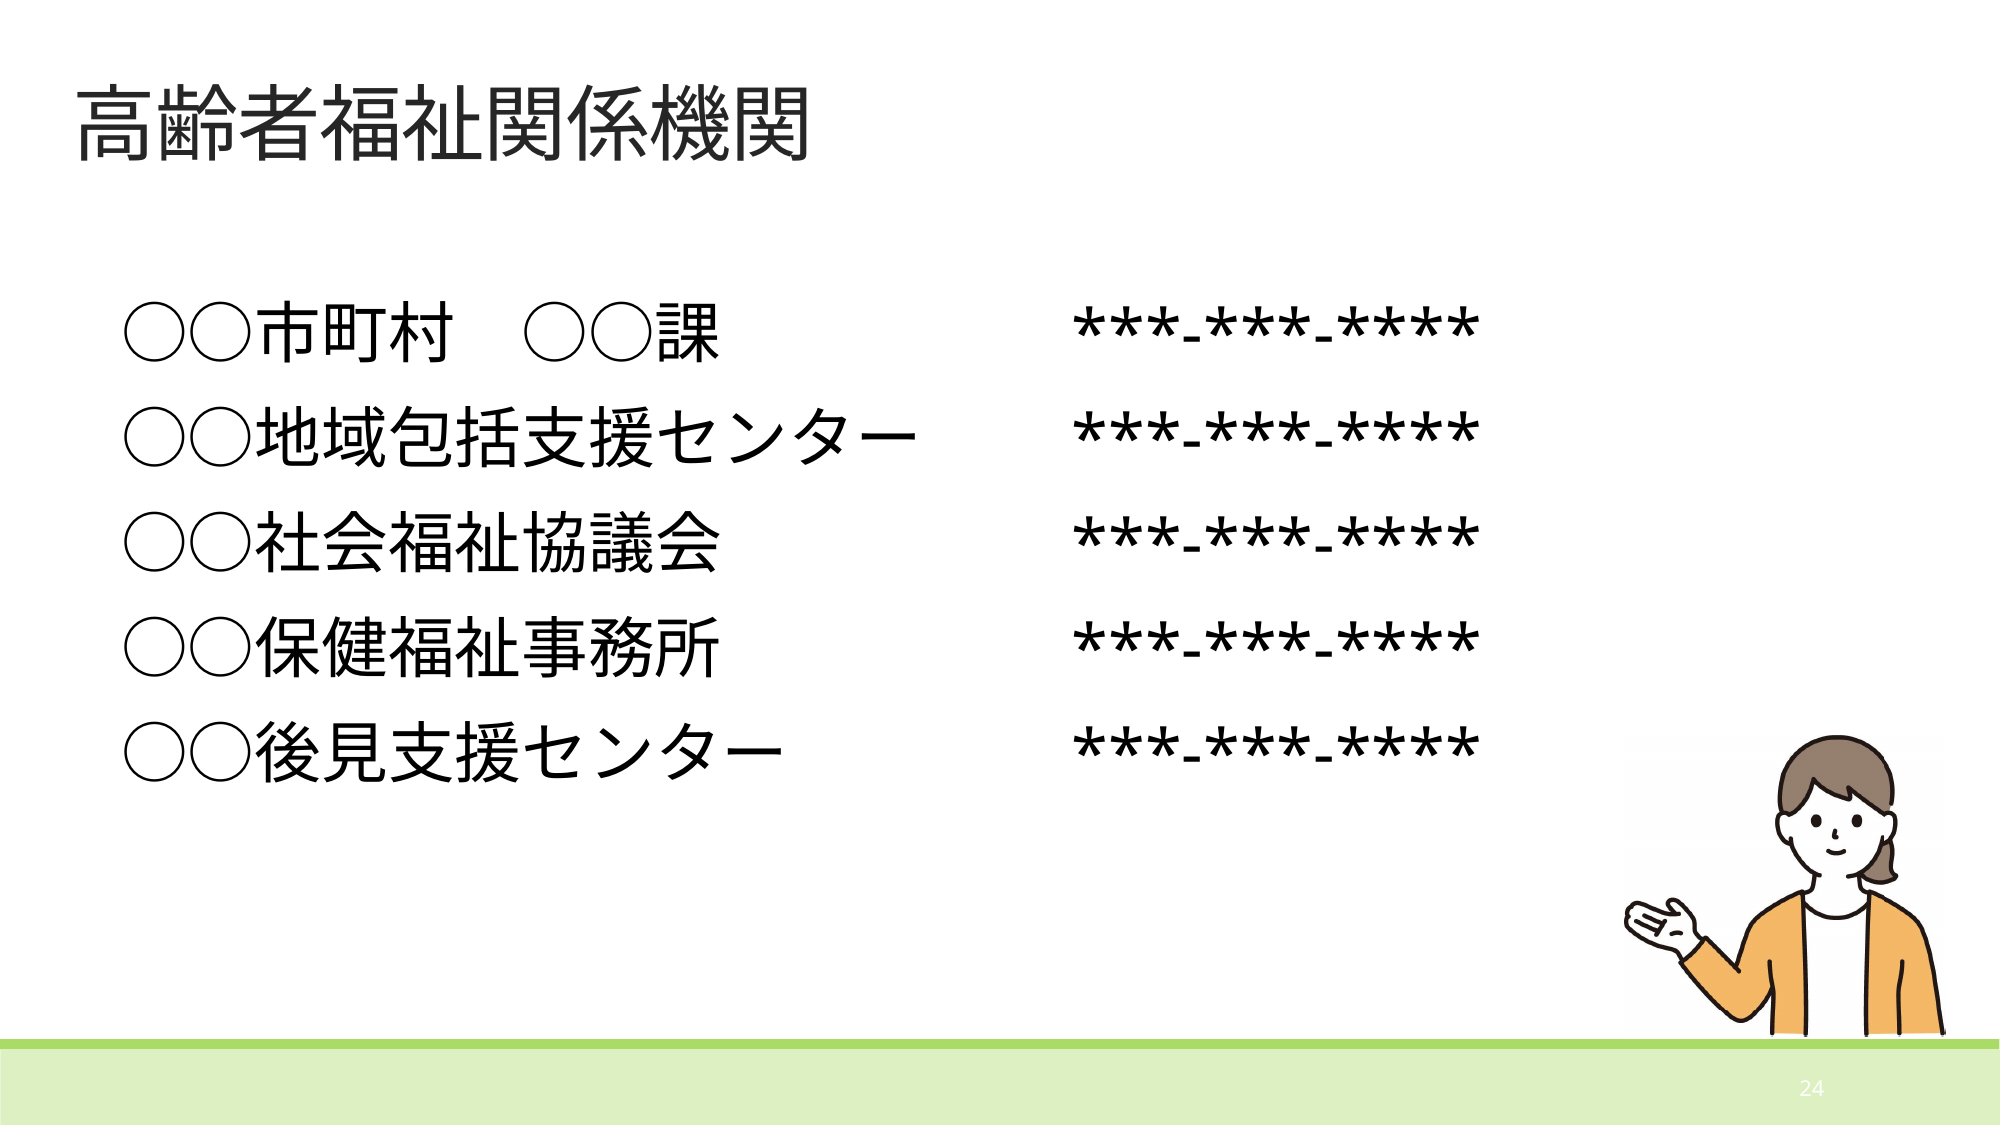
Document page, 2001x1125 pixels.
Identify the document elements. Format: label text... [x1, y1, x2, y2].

picture [1623, 734, 1946, 1038]
title 高齢者福祉関係機関 [57, 45, 1946, 213]
text_box ○○市町村 ○○課 ***-***-**** ○○地域包括支援センター ***-***-**** ○○社会福祉協議会 ***-***-**** ○○保健福祉事務所 ***-***-**** ○○後見支援センター ***-***-**** [39, 283, 1840, 798]
slide_number 24 [1624, 1059, 1840, 1120]
